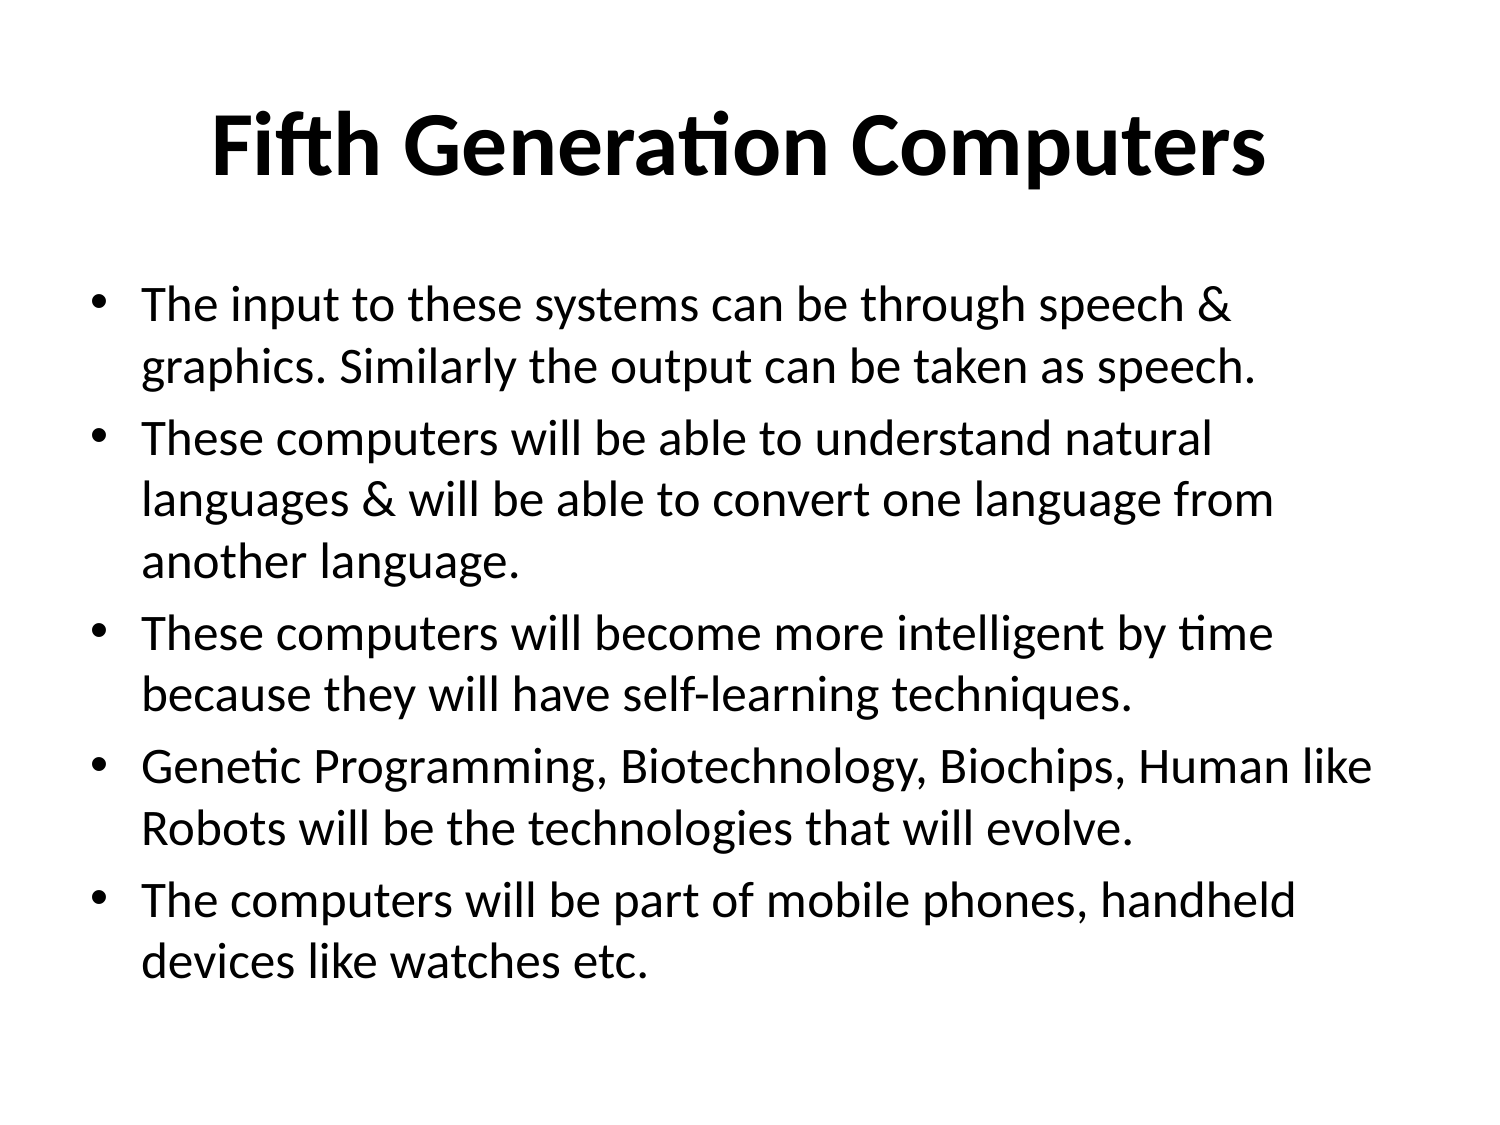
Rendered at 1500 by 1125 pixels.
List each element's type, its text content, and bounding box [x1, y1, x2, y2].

title Fifth Generation Computers [75, 45, 1425, 233]
list The input to these systems can be through speech & graphics. Similarly the output can be taken as speech. These computers will be able to understand natural languages & will be able to convert one language from another language. These computers will become more intelligent by time because they will have self-learning techniques. Genetic Programming, Biotechnology, Biochips, Human like Robots will be the technologies that will evolve. The computers will be part of mobile phones, handheld devices like watches etc. [75, 262, 1425, 1005]
